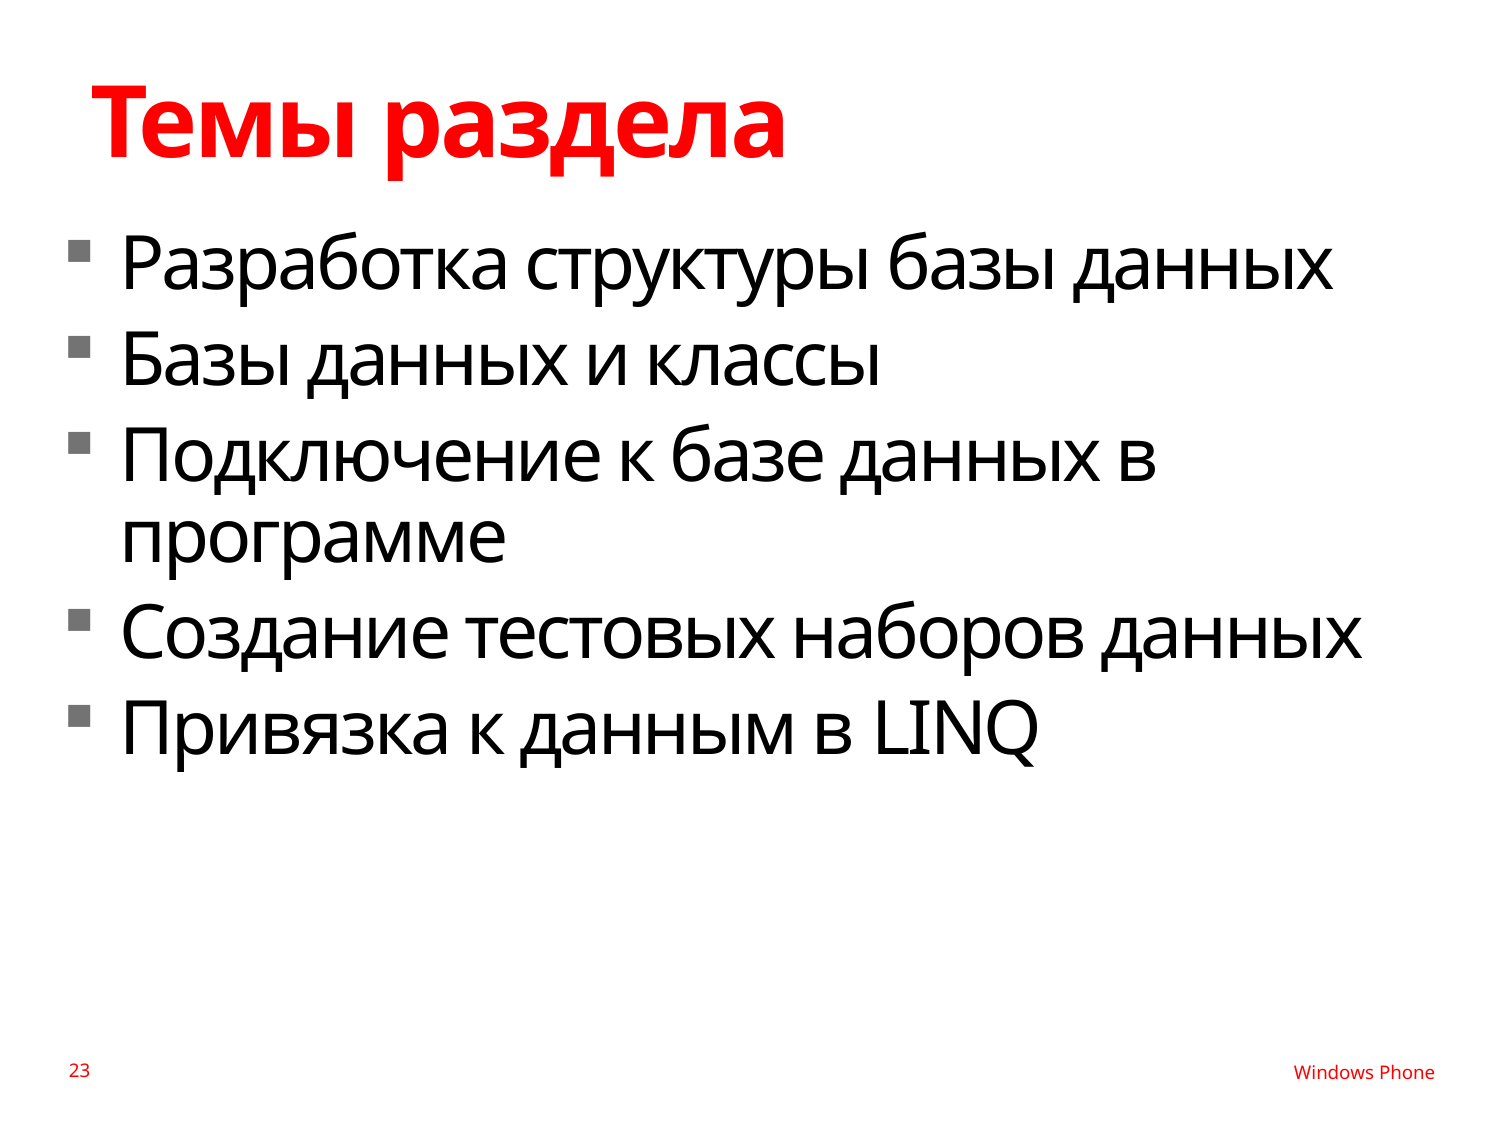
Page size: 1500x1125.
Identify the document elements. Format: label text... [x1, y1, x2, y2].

title Темы раздела [90, 70, 1463, 180]
list Разработка структуры базы данных Базы данных и классы Подключение к базе данных в программе Создание тестовых наборов данных Привязка к данным в LINQ [62, 224, 1435, 863]
slide_number 23 [0, 1053, 91, 1091]
